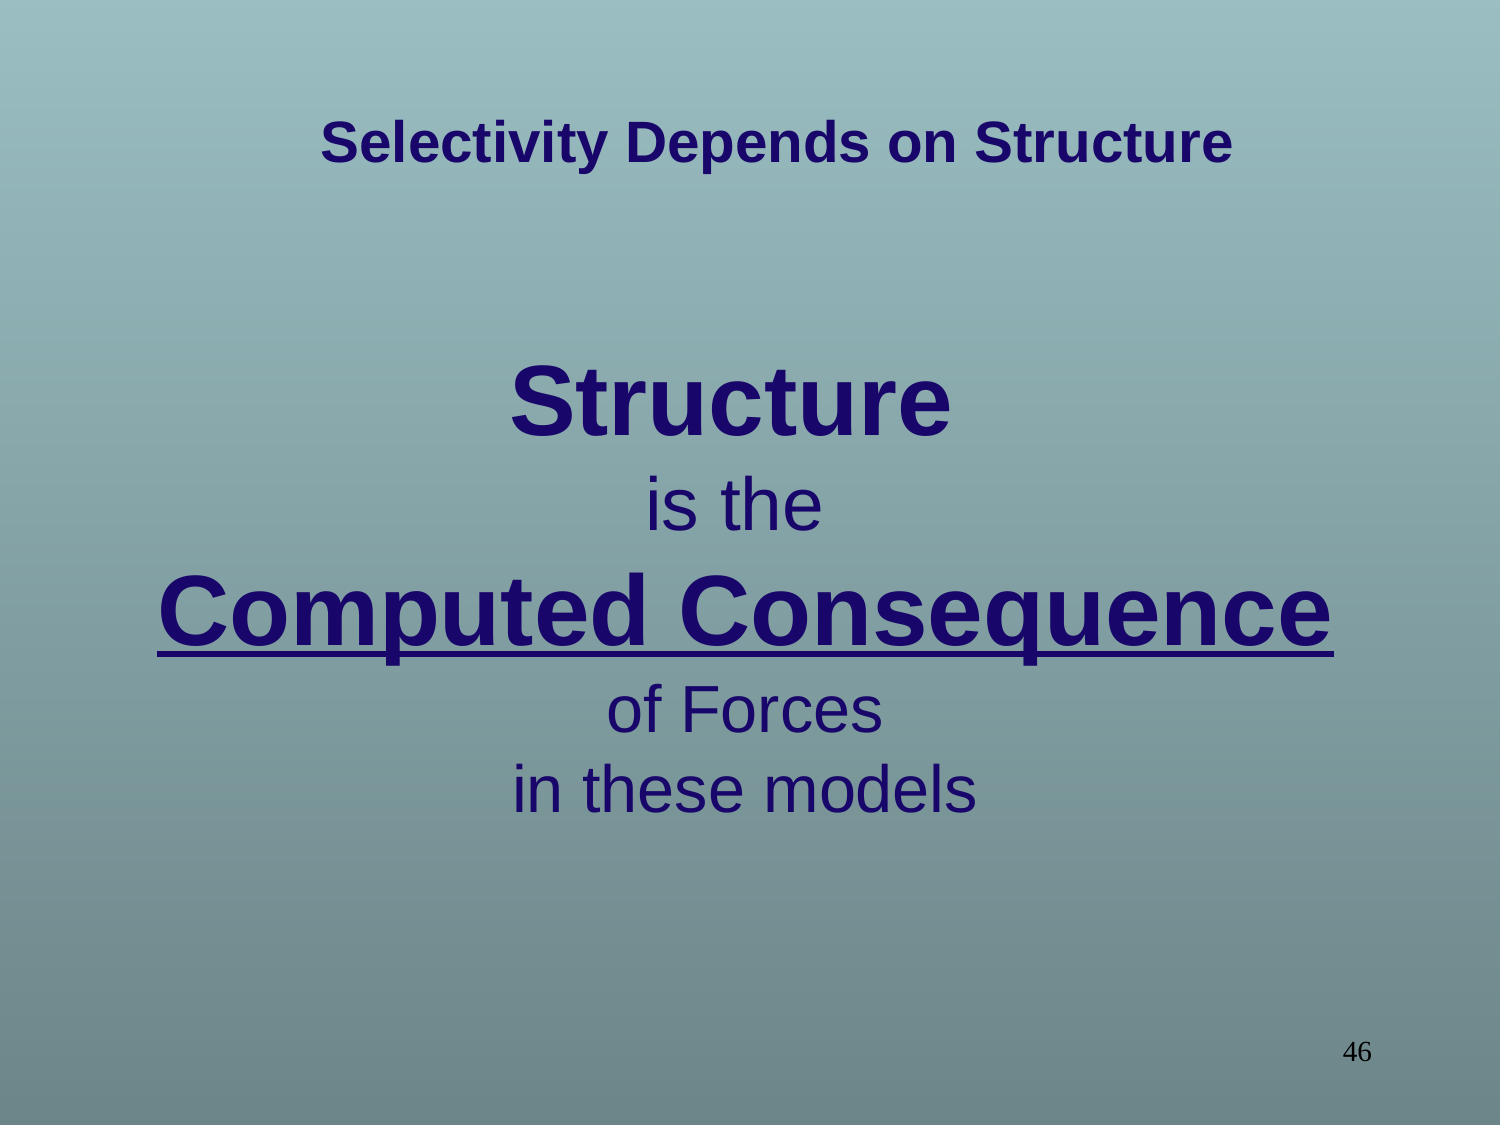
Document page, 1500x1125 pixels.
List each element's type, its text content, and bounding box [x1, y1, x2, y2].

list Selectivity Depends on Structure [54, 96, 1500, 248]
title Structure is the Computed Consequence of Forces in these models [134, 327, 1357, 834]
slide_number 46 [1074, 1024, 1388, 1101]
